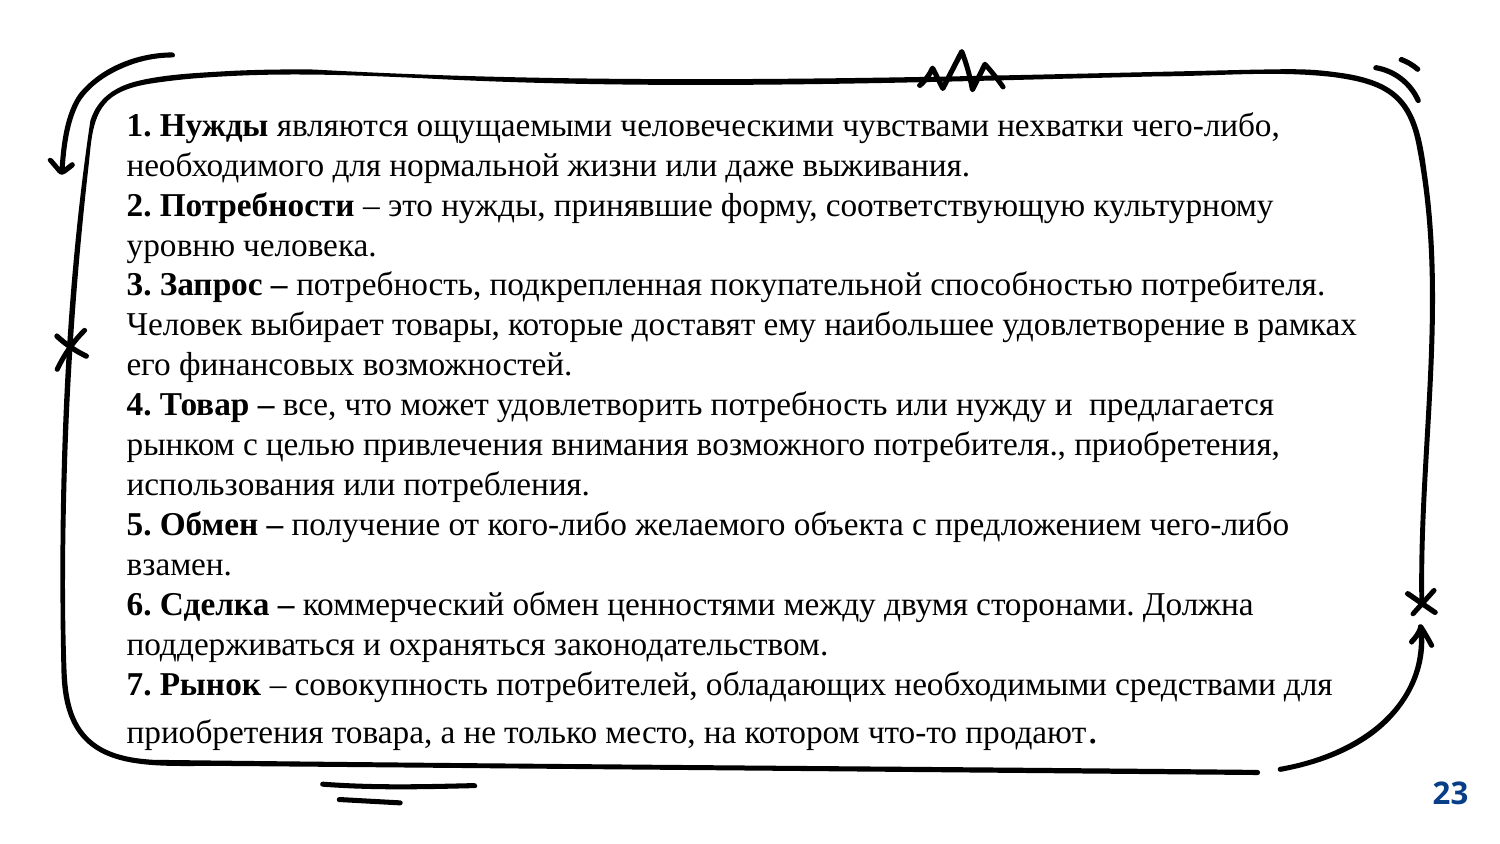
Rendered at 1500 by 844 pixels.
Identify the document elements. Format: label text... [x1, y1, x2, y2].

subtitle 1. Нужды являются ощущаемыми человеческими чувствами нехватки чего-либо, необходимого для нормальной жизни или даже выживания. 2. Потребности – это нужды, принявшие форму, соответствующую культурному уровню человека. 3. Запрос – потребность, подкрепленная покупательной способностью потребителя. Человек выбирает товары, которые доставят ему наибольшее удовлетворение в рамках его финансовых возможностей. 4. Товар – все, что может удовлетворить потребность или нужду и предлагается рынком с целью привлечения внимания возможного потребителя., приобретения, использования или потребления. 5. Обмен – получение от кого-либо желаемого объекта с предложением чего-либо взамен. 6. Сделка – коммерческий обмен ценностями между двумя сторонами. Должна поддерживаться и охраняться законодательством. 7. Рынок – совокупность потребителей, обладающих необходимыми средствами для приобретения товара, а не только место, на котором что-то продают. [112, 102, 1367, 564]
slide_number 23 [1378, 769, 1469, 820]
